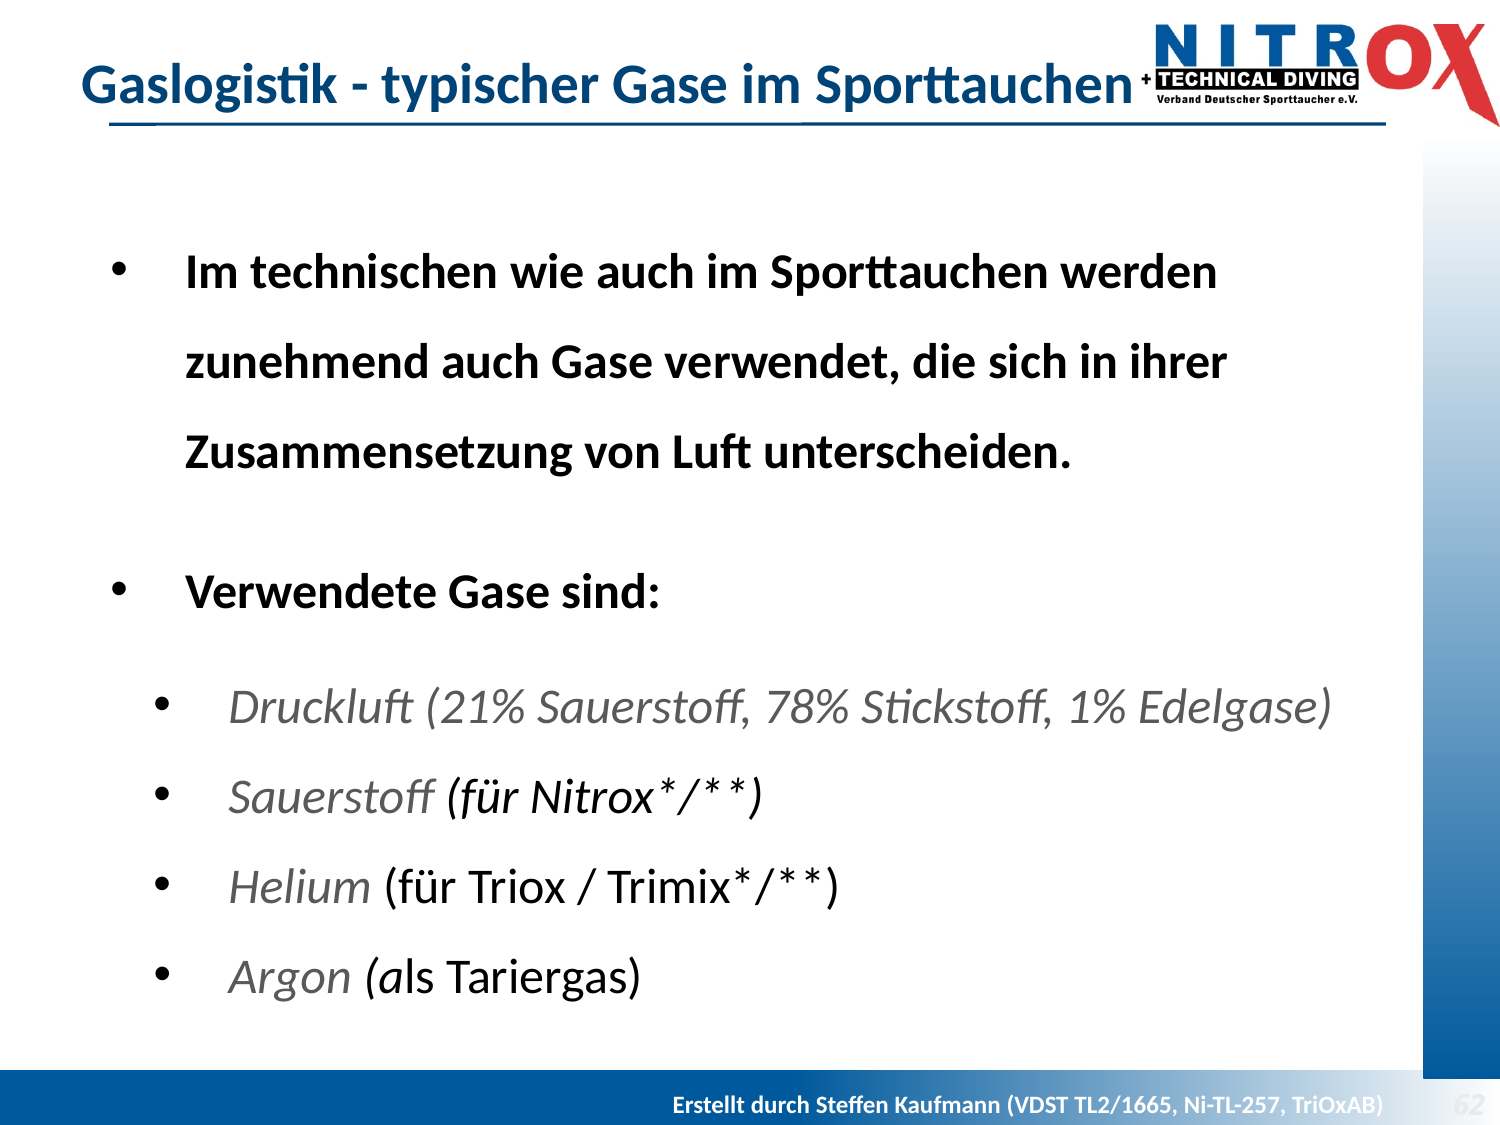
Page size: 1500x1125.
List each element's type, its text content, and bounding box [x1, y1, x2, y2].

list Im technischen wie auch im Sporttauchen werden zunehmend auch Gase verwendet, die sich in ihrer Zusammensetzung von Luft unterscheiden. Verwendete Gase sind: Druckluft (21% Sauerstoff, 78% Stickstoff, 1% Edelgase) Sauerstoff (für Nitrox*/**) Helium (für Triox / Trimix*/**) Argon (als Tariergas) [74, 207, 1412, 1005]
picture [1140, 24, 1500, 127]
title Gaslogistik - typischer Gase im Sporttauchen [76, 25, 1141, 207]
